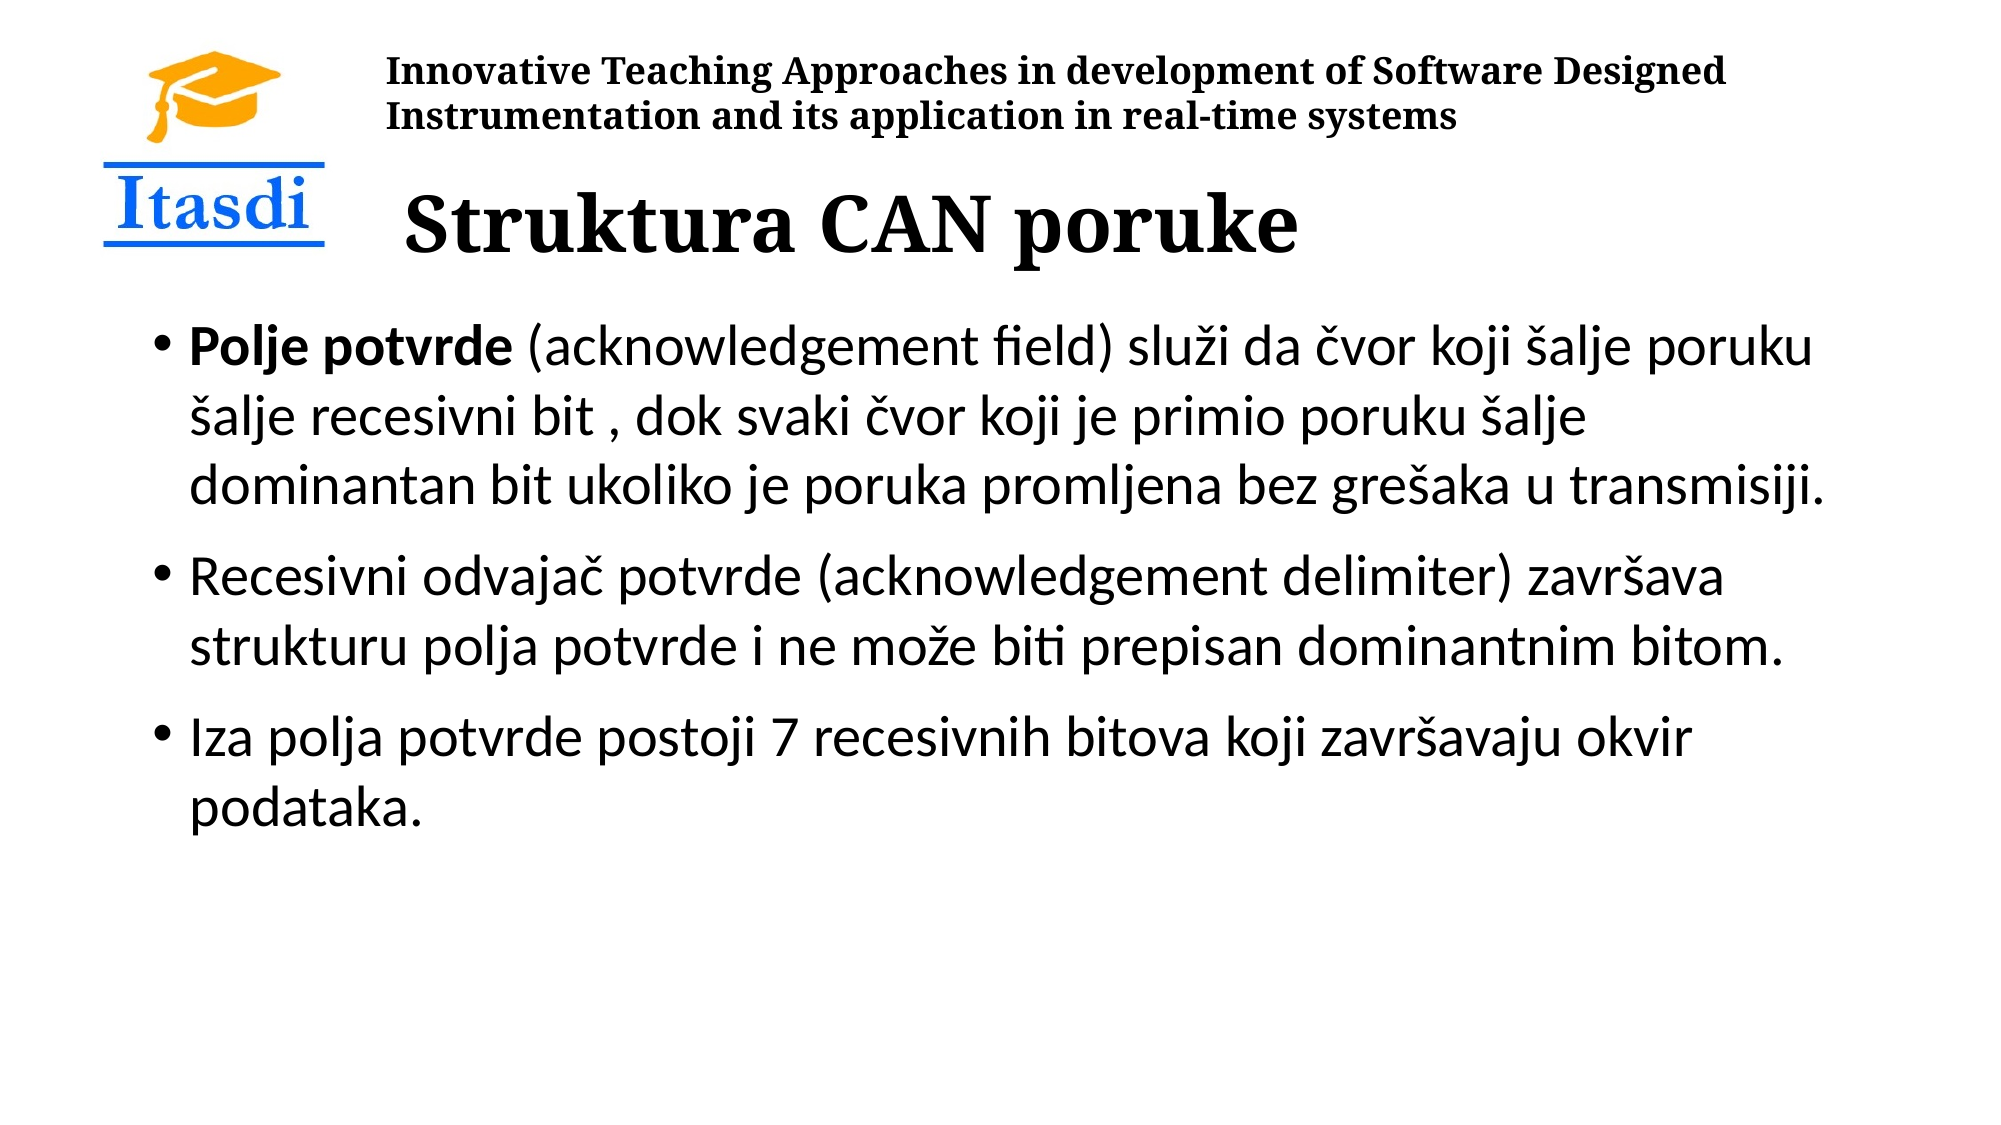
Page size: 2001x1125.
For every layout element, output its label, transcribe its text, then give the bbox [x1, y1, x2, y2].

list Polje potvrde (acknowledgement field) služi da čvor koji šalje poruku šalje recesivni bit , dok svaki čvor koji je primio poruku šalje dominantan bit ukoliko je poruka promljena bez grešaka u transmisiji. Recesivni odvajač potvrde (acknowledgement delimiter) završava strukturu polja potvrde i ne može biti prepisan dominantnim bitom. Iza polja potvrde postoji 7 recesivnih bitova koji završavaju okvir podataka. [137, 299, 1863, 1014]
text_box Innovative Teaching Approaches in development of Software Designed Instrumentation and its application in real-time systems [371, 40, 1929, 145]
title Struktura CAN poruke [389, 177, 1863, 278]
picture [85, 23, 347, 269]
